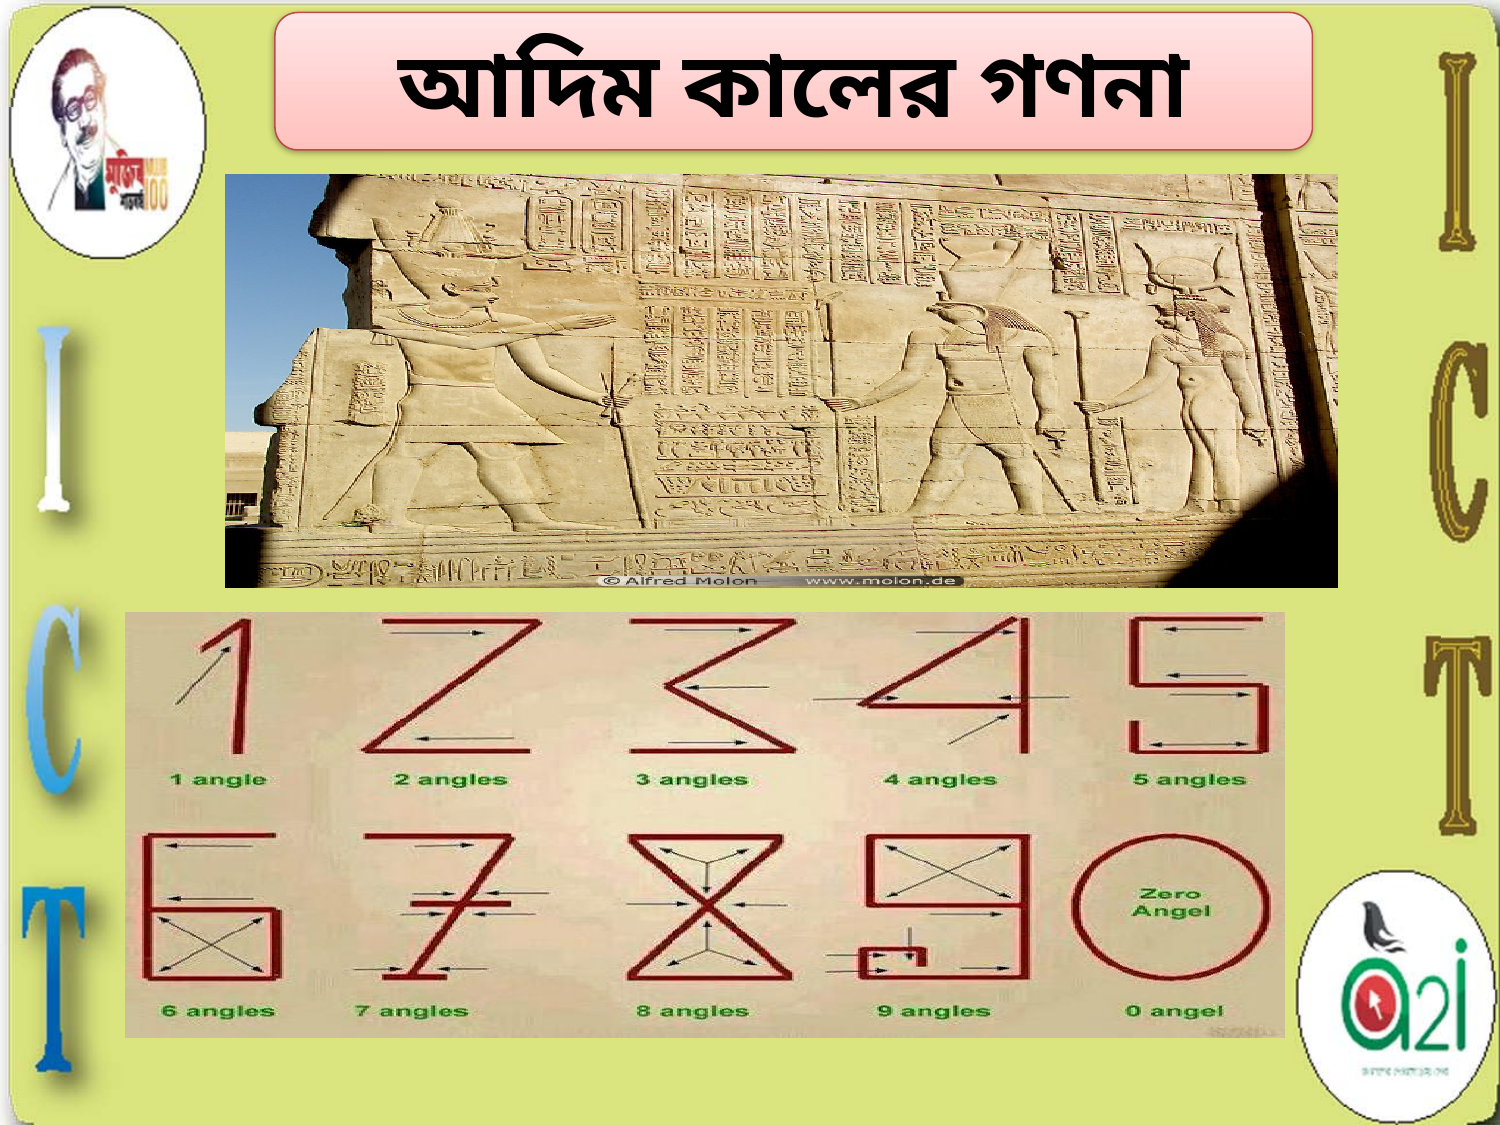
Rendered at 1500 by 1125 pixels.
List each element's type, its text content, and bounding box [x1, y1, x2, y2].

text_box আদিম কালের গণনা [274, 11, 1314, 151]
picture [0, 0, 1500, 1125]
